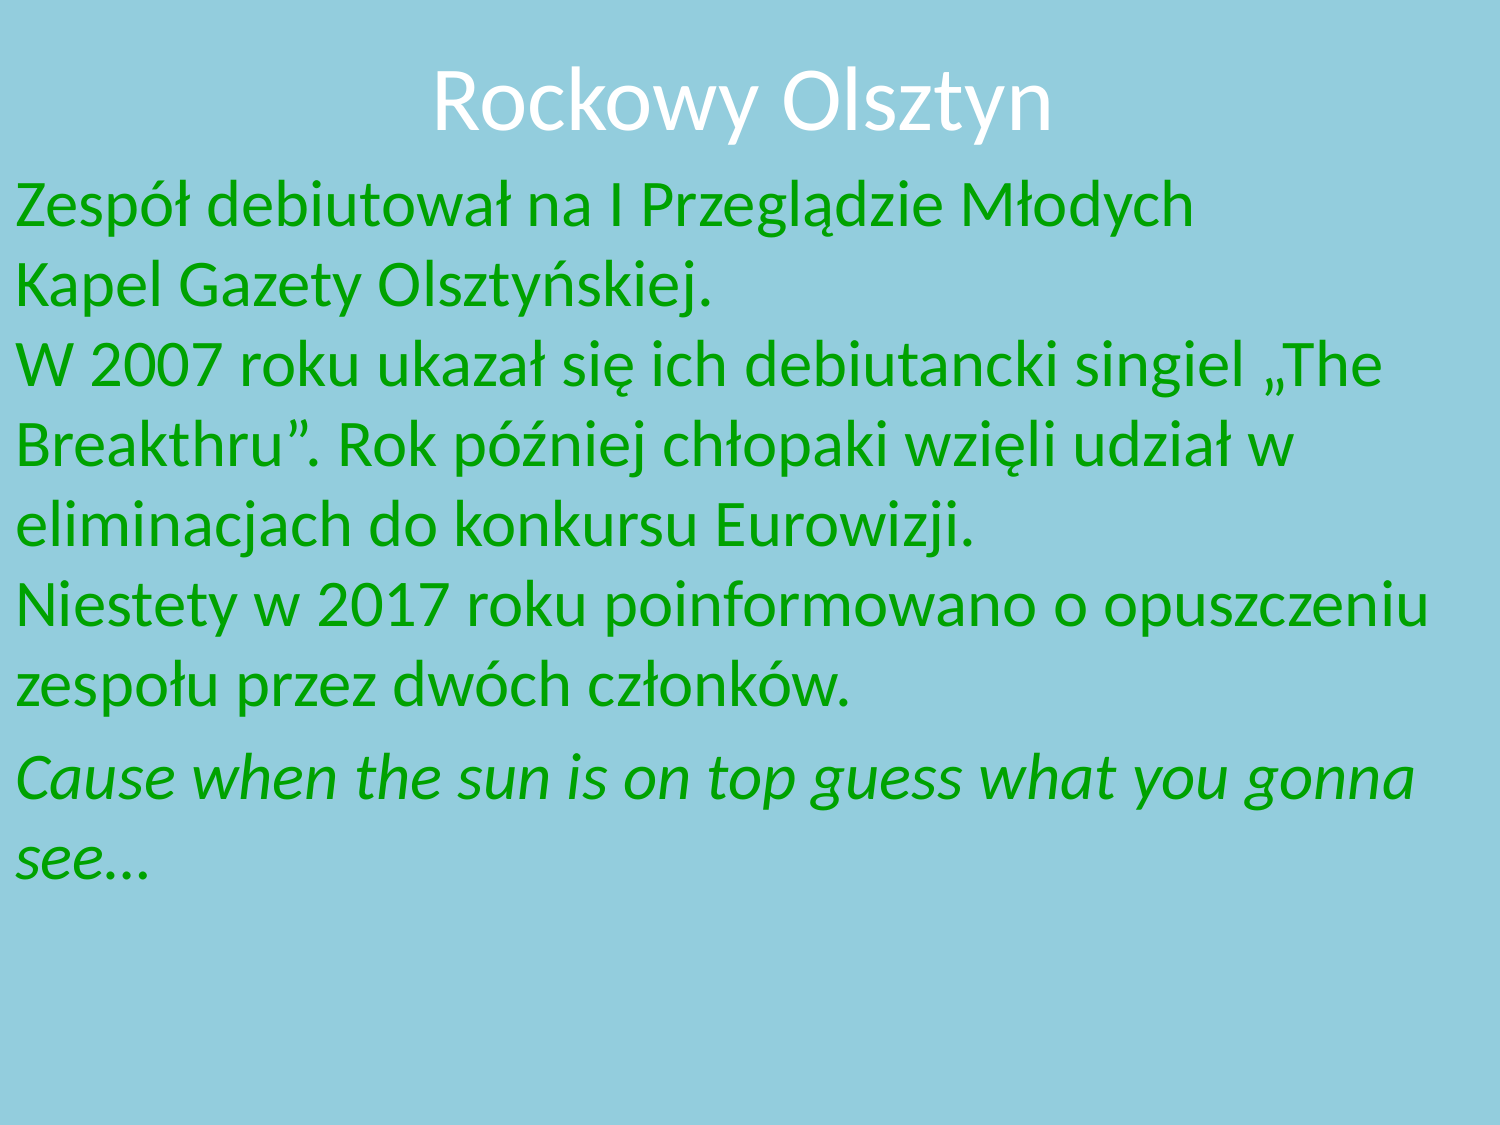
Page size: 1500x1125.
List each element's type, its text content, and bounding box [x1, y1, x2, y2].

title Rockowy Olsztyn [0, 0, 1487, 152]
list Zespół debiutował na I Przeglądzie Młodych Kapel Gazety Olsztyńskiej. W 2007 roku ukazał się ich debiutancki singiel „The Breakthru”. Rok później chłopaki wzięli udział w eliminacjach do konkursu Eurowizji. Niestety w 2017 roku poinformowano o opuszczeniu zespołu przez dwóch członków. Cause when the sun is on top guess what you gonna see… [0, 152, 1500, 1125]
